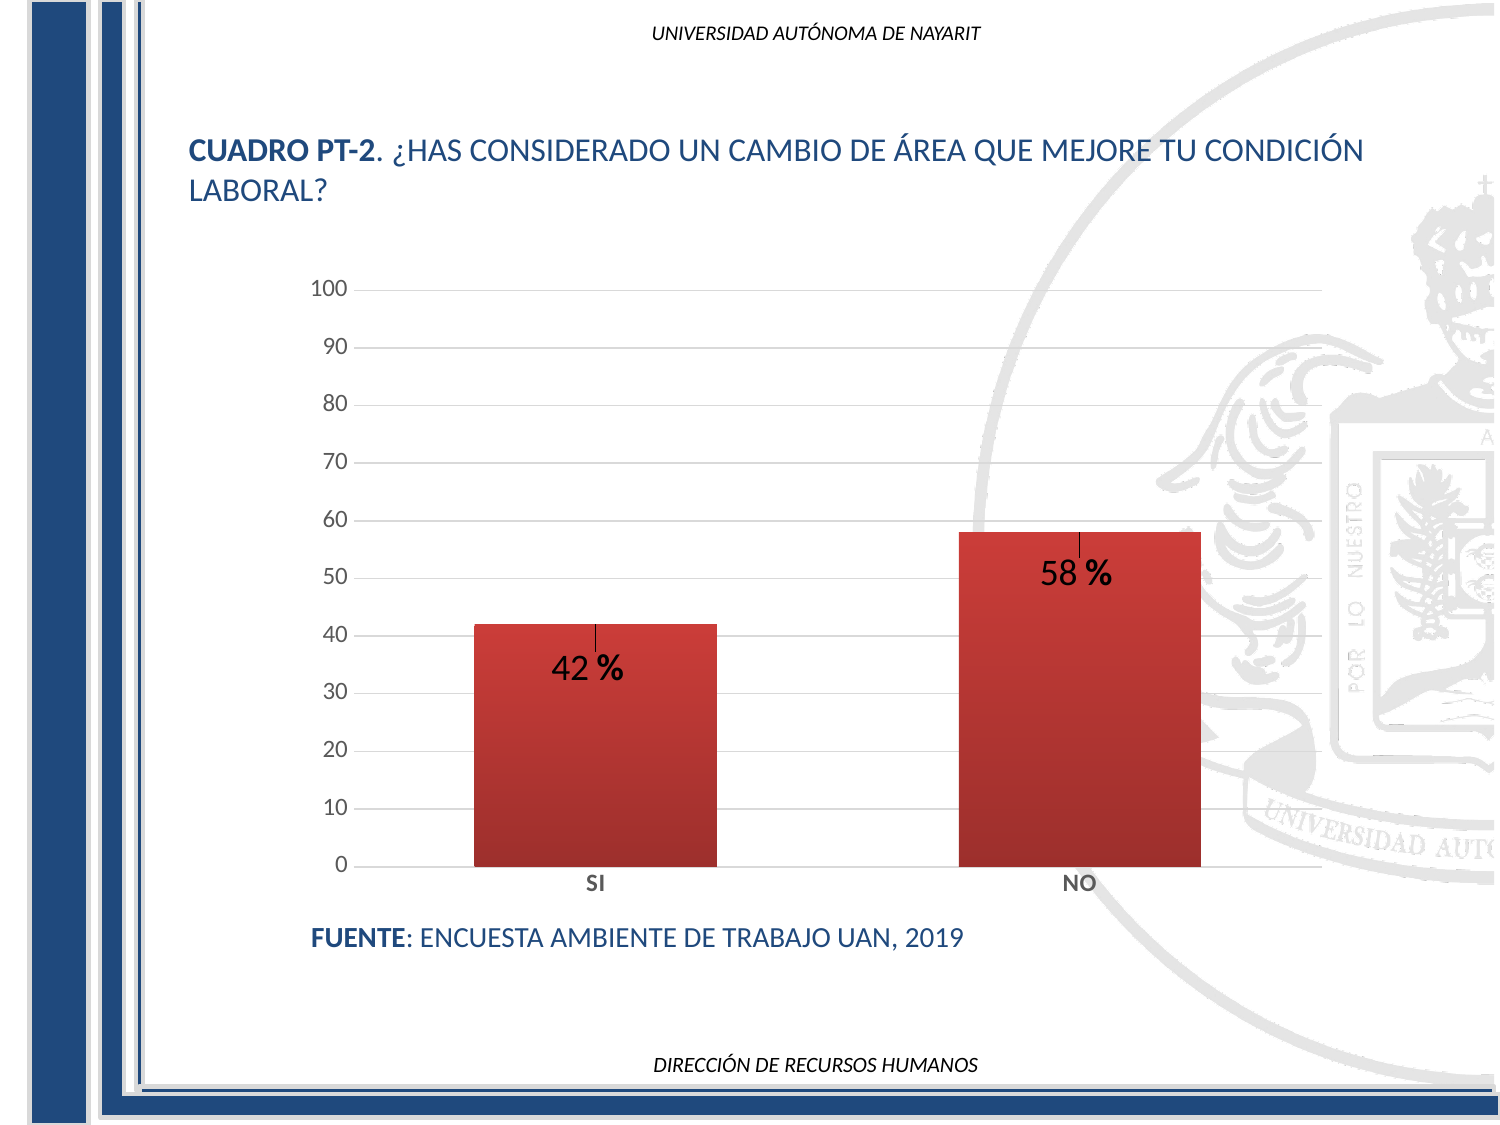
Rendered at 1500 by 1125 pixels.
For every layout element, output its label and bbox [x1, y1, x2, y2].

text_box [29, 0, 1500, 1125]
chart [288, 264, 1344, 911]
